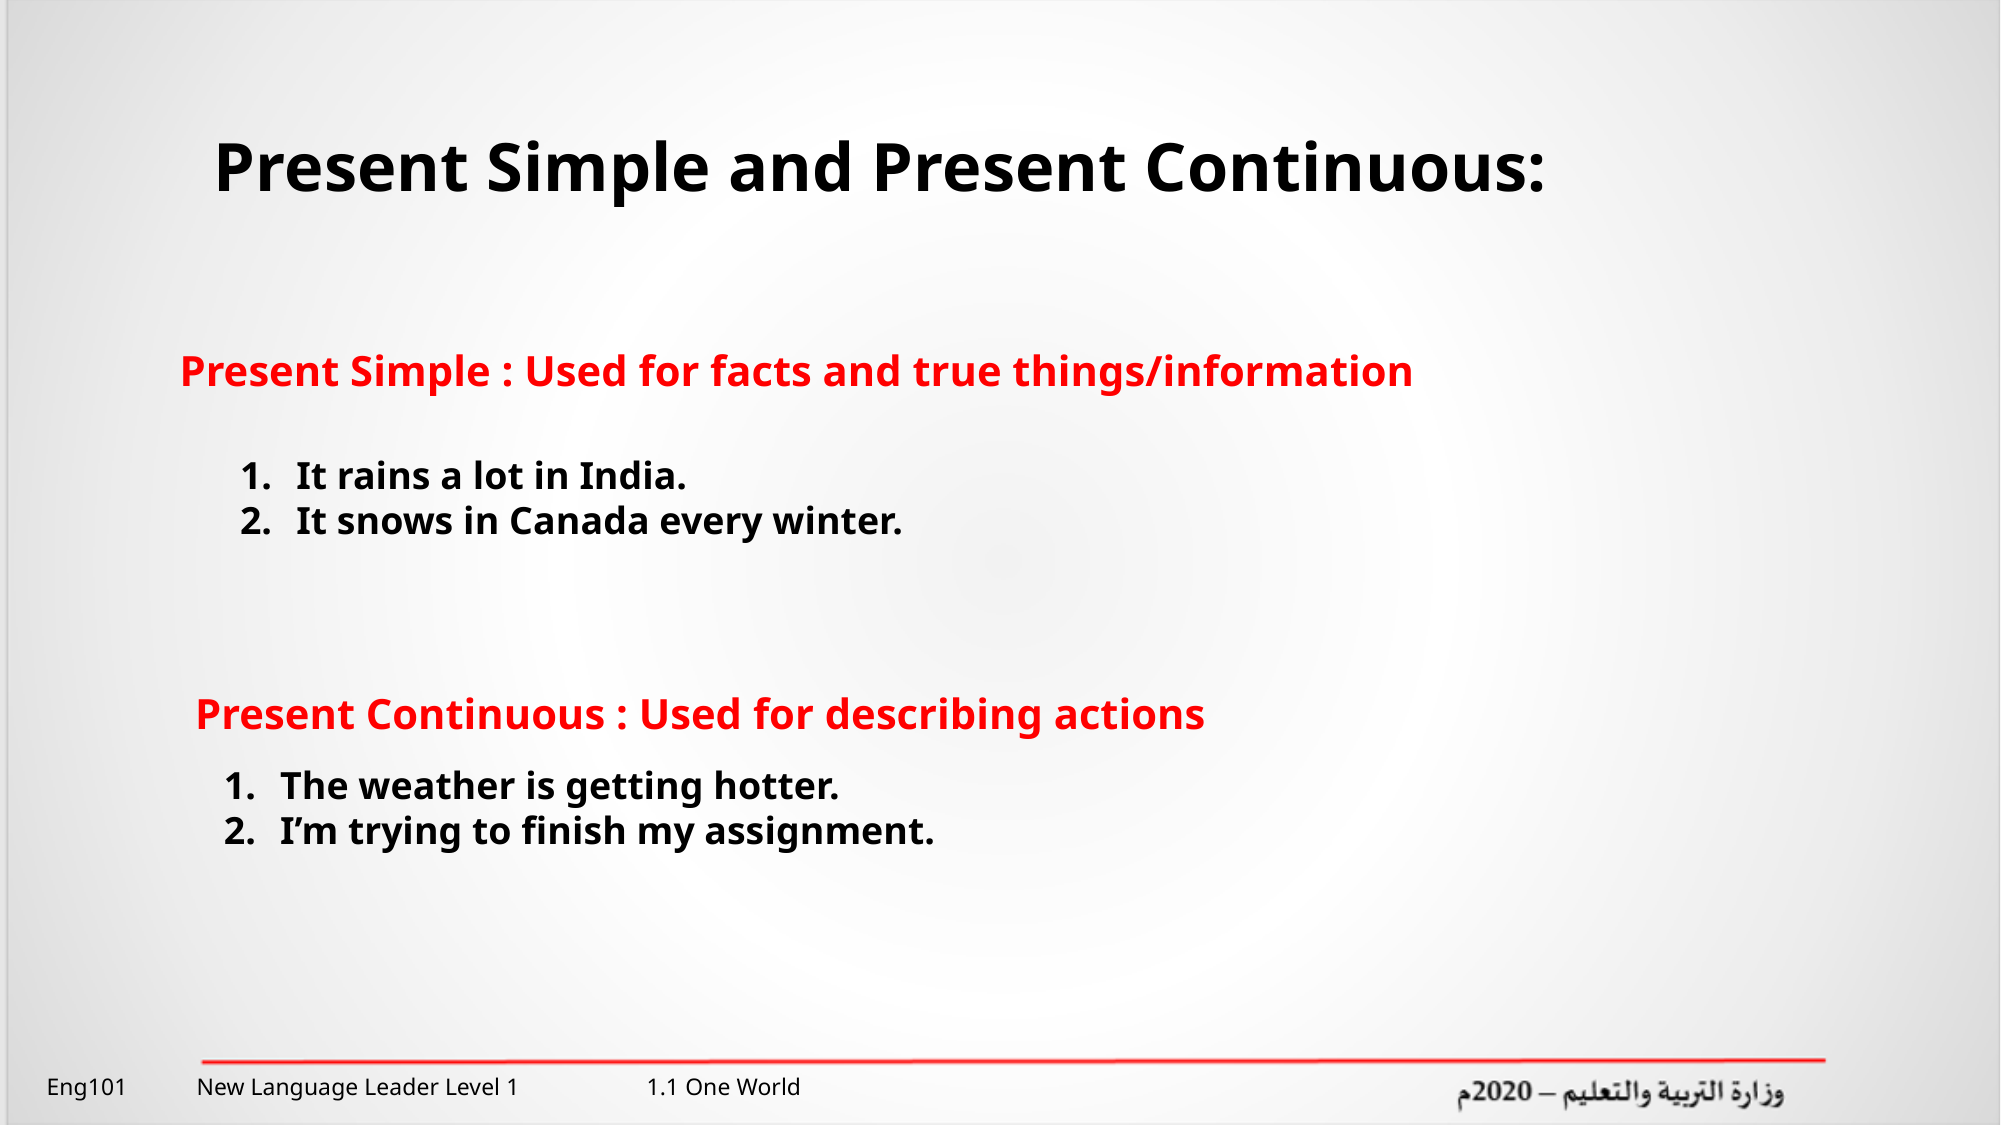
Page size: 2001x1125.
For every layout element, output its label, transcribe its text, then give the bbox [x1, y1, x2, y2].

text_box Present Simple : Used for facts and true things/information [164, 337, 1430, 403]
text_box Eng101 New Language Leader Level 1 1.1 One World [31, 1064, 817, 1107]
text_box It rains a lot in India. It snows in Canada every winter. [225, 444, 919, 550]
text_box Present Simple and Present Continuous: [198, 128, 1688, 201]
text_box Present Continuous : Used for describing actions [180, 680, 1221, 745]
picture [0, 0, 2001, 1125]
text_box The weather is getting hotter. I’m trying to finish my assignment. [209, 754, 951, 859]
